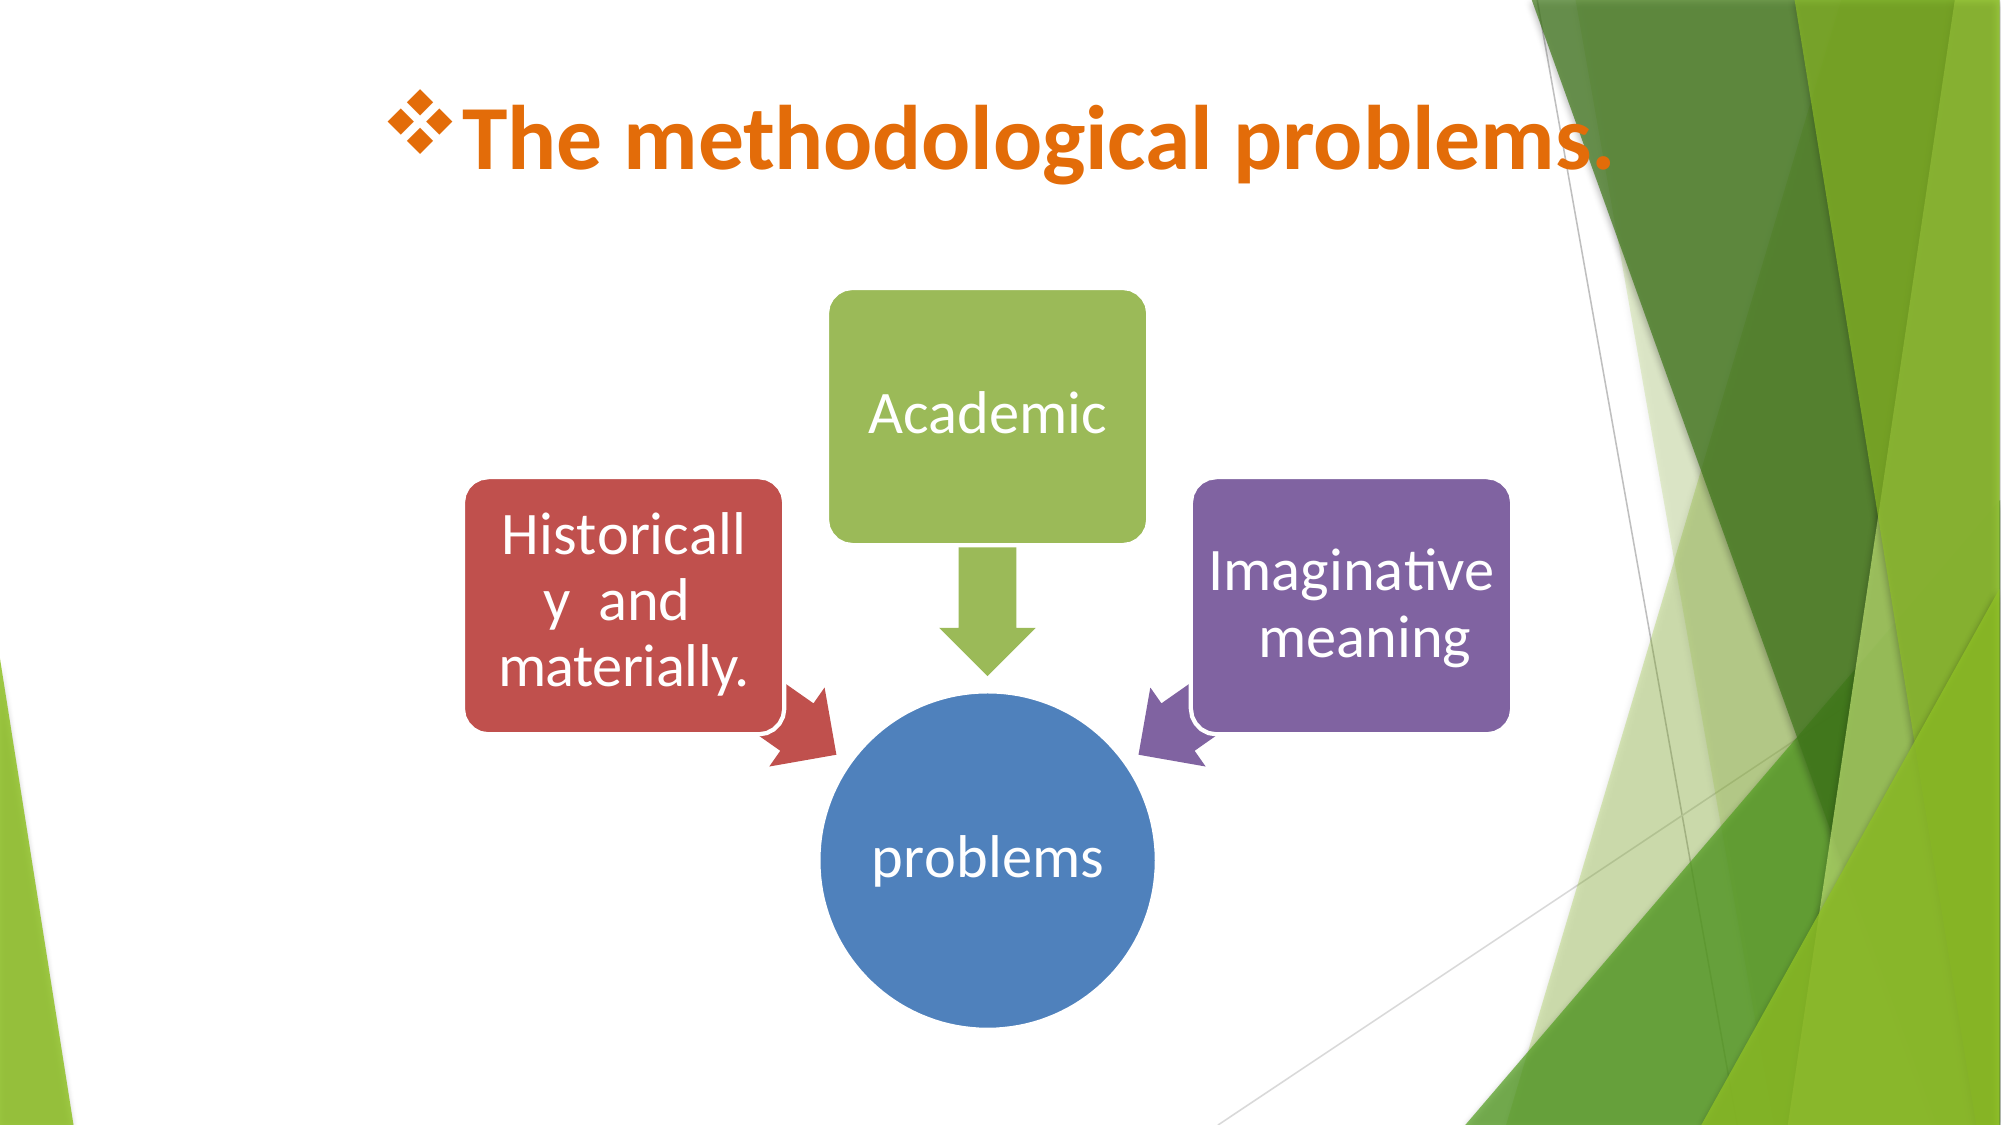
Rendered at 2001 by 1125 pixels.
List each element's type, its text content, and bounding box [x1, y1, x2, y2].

text_box The methodological problems. [378, 75, 1623, 188]
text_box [1137, 474, 1516, 768]
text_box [824, 285, 1152, 677]
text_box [815, 688, 1160, 1033]
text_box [460, 474, 837, 768]
